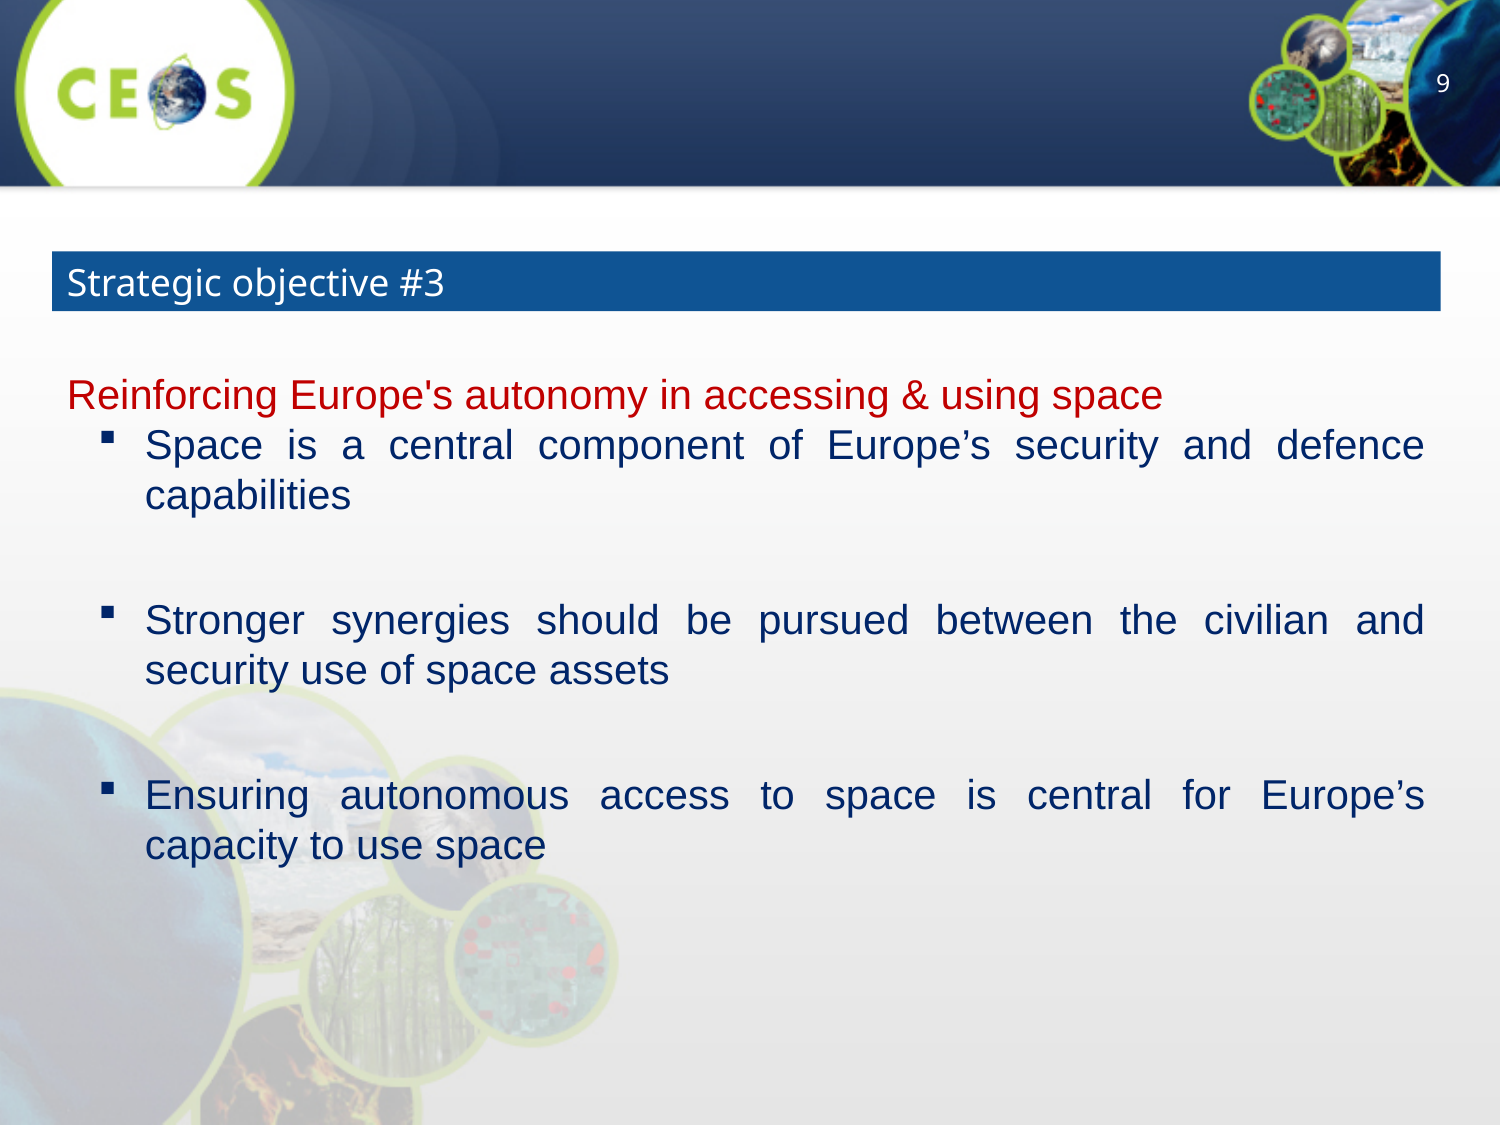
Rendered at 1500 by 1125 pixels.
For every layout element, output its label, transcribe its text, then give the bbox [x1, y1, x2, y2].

text_box Strategic objective #3 [52, 251, 1441, 312]
picture [0, 0, 1500, 1125]
text_box Reinforcing Europe's autonomy in accessing & using space Space is a central component of Europe’s security and defence capabilities Stronger synergies should be pursued between the civilian and security use of space assets Ensuring autonomous access to space is central for Europe’s capacity to use space [52, 335, 1441, 876]
